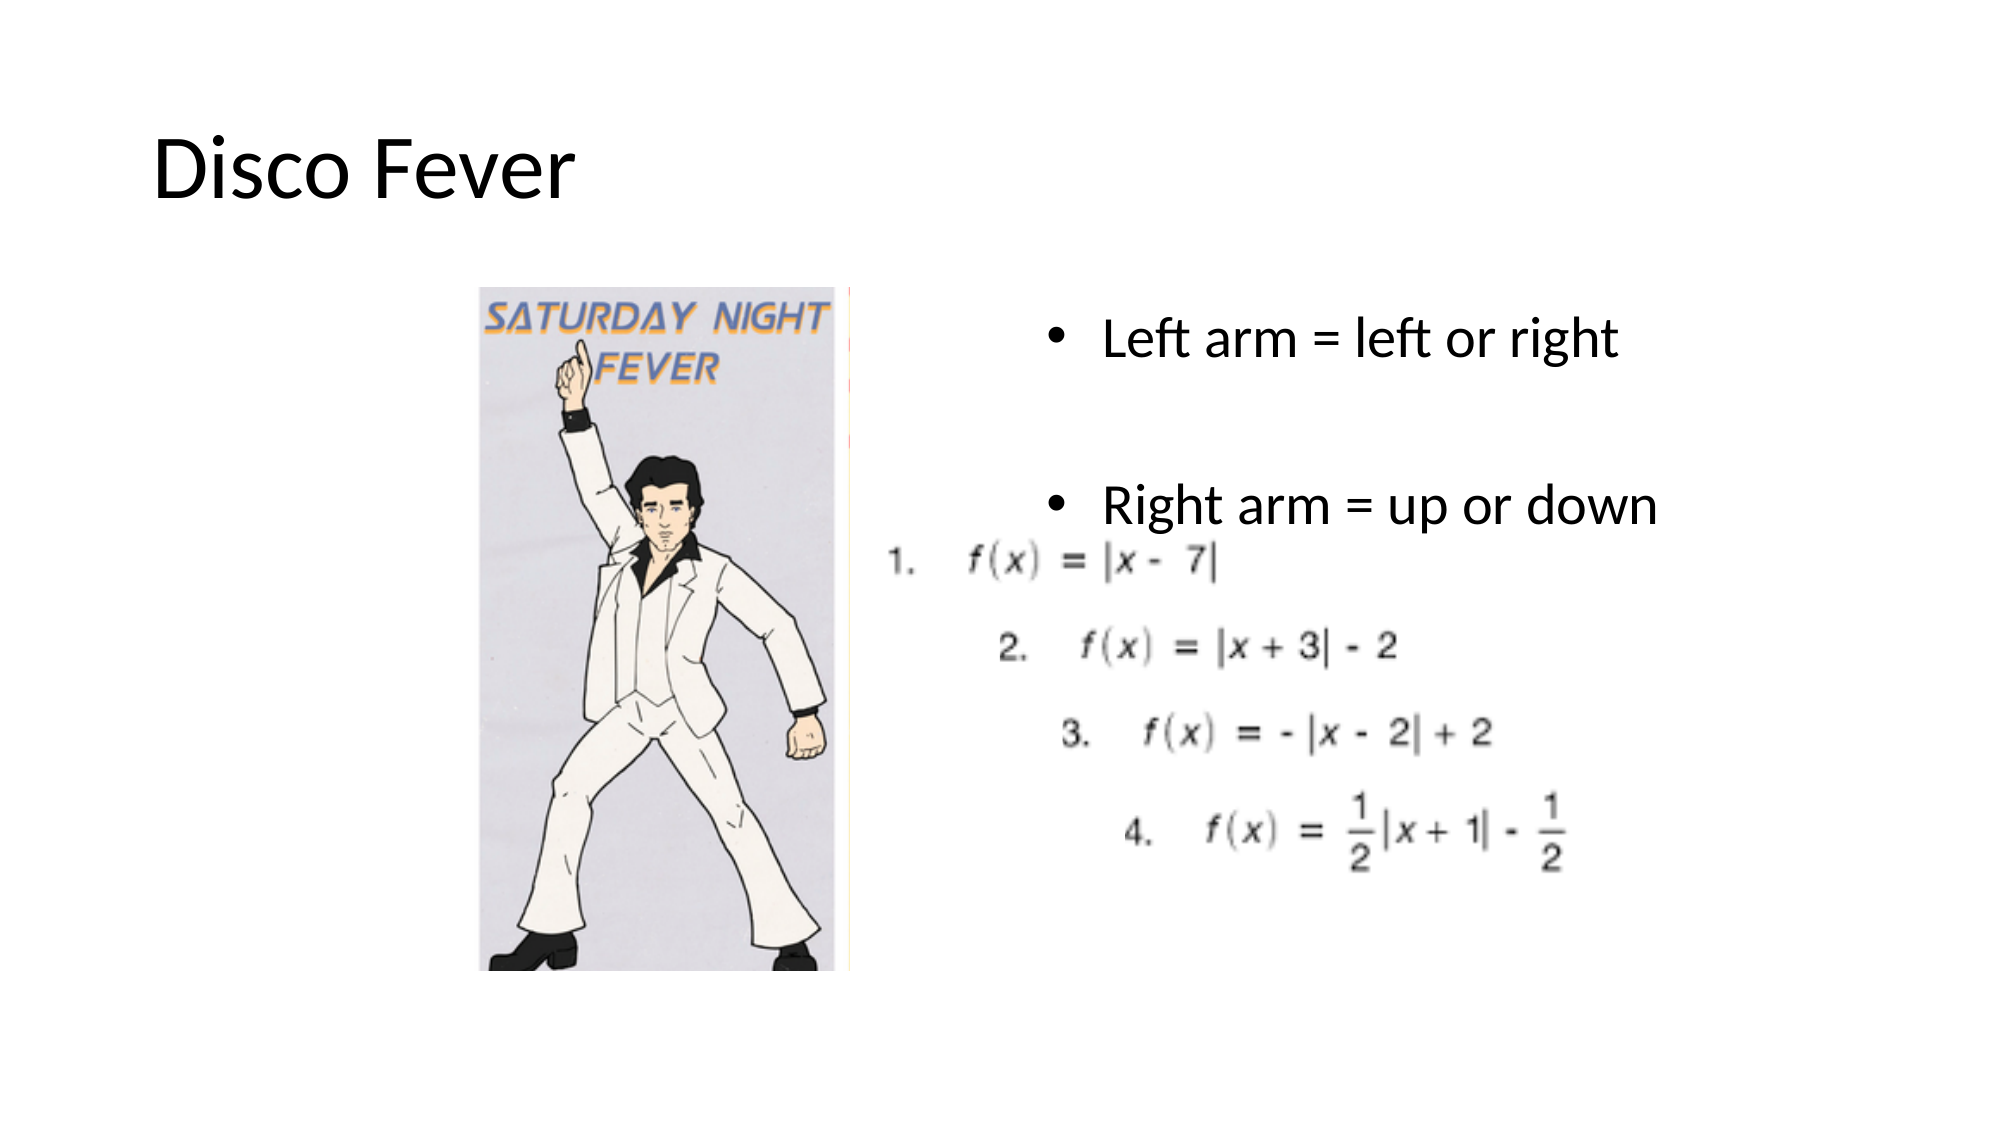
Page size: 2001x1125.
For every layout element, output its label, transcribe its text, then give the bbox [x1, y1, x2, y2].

picture [1124, 787, 1576, 886]
list Left arm = left or right Right arm = up or down [1012, 299, 1863, 1014]
picture [1062, 699, 1501, 776]
picture [887, 537, 1276, 588]
title Disco Fever [137, 59, 1863, 278]
picture [999, 624, 1413, 676]
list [474, 287, 851, 972]
